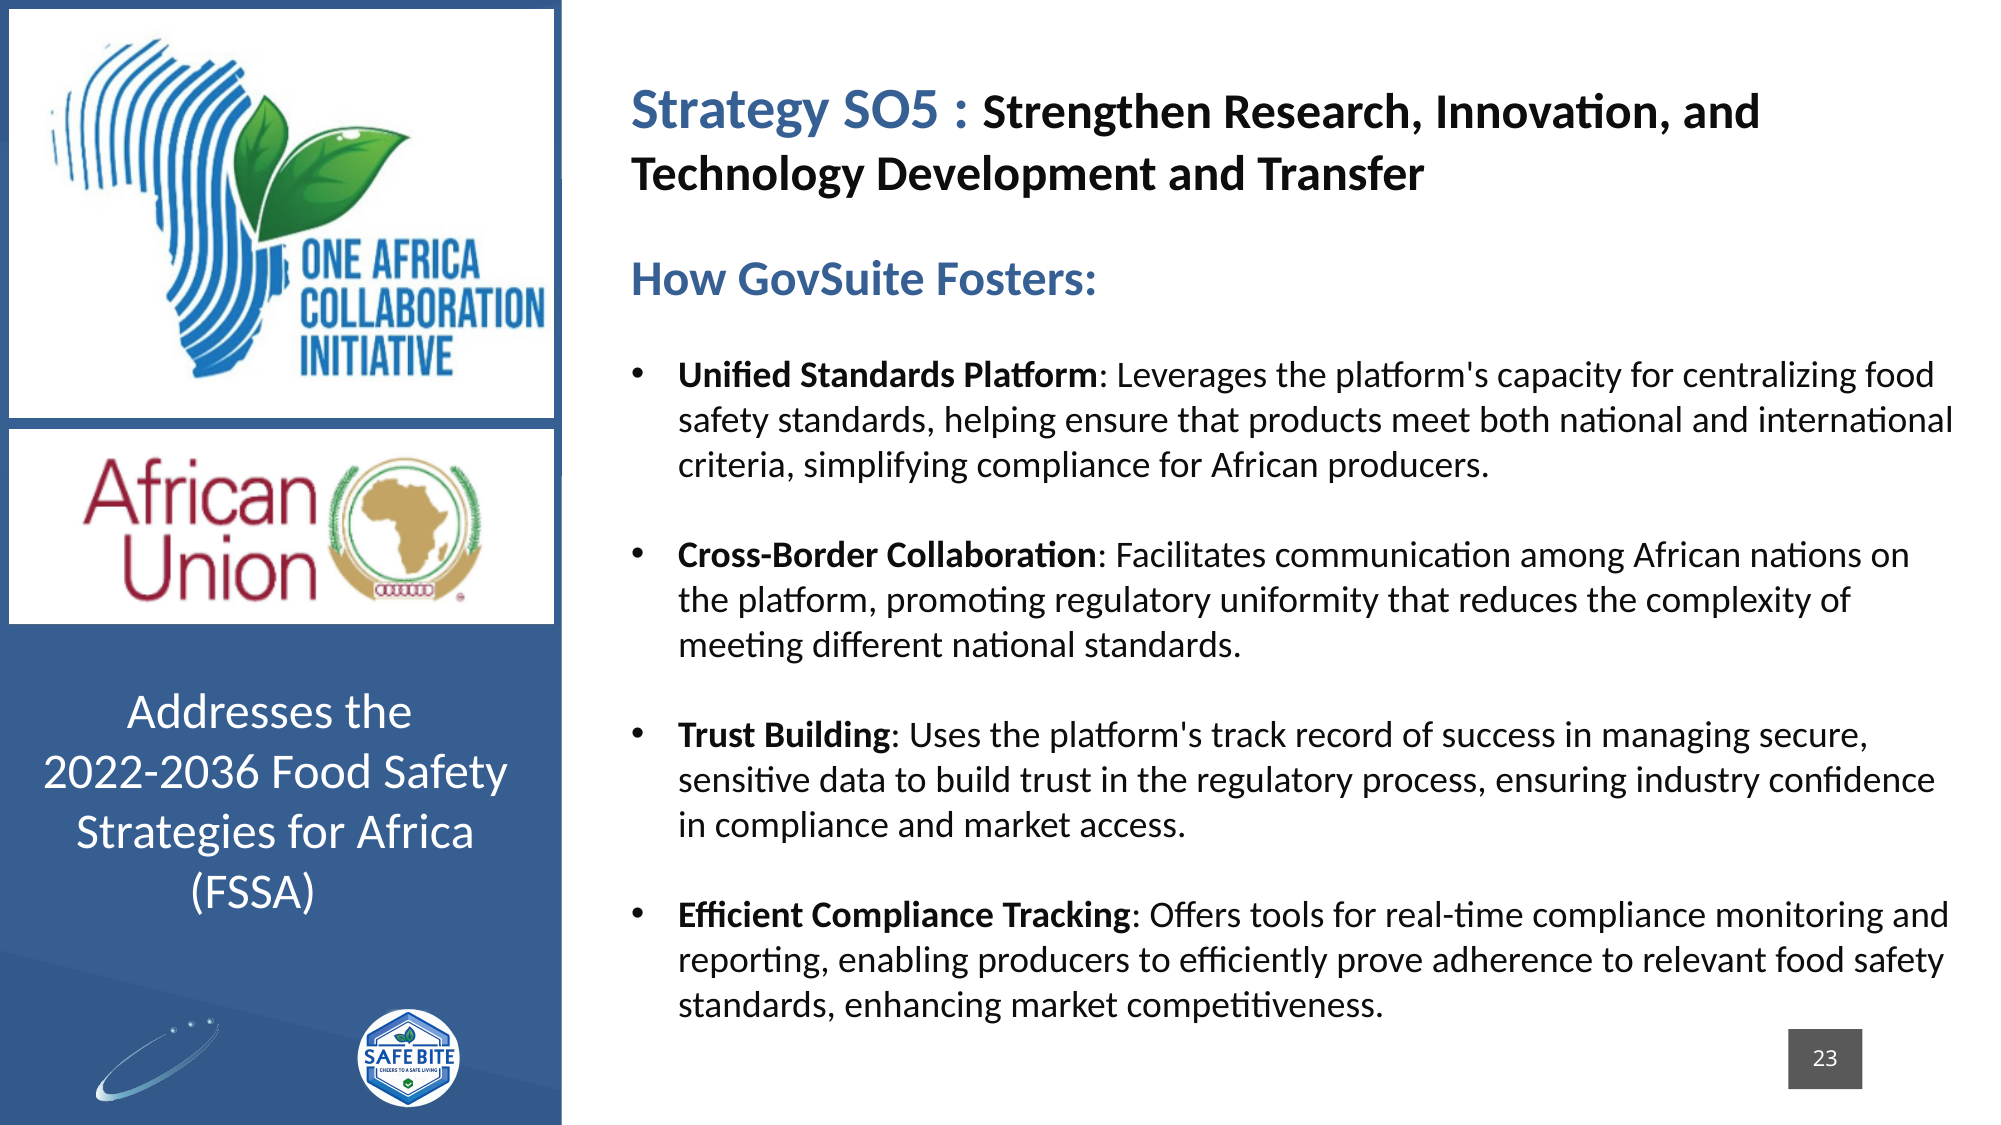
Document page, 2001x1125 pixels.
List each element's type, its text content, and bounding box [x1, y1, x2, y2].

text_box Strategy SO5 : Strengthen Research, Innovation, and Technology Development and Transfer How GovSuite Fosters: Unified Standards Platform: Leverages the platform's capacity for centralizing food safety standards, helping ensure that products meet both national and international criteria, simplifying compliance for African producers. Cross-Border Collaboration: Facilitates communication among African nations on the platform, promoting regulatory uniformity that reduces the complexity of meeting different national standards. Trust Building: Uses the platform's track record of success in managing secure, sensitive data to build trust in the regulatory process, ensuring industry confidence in compliance and market access. Efficient Compliance Tracking: Offers tools for real-time compliance monitoring and reporting, enabling producers to efficiently prove adherence to relevant food safety standards, enhancing market competitiveness. [616, 62, 1978, 1078]
text_box Addresses the 2022-2036 Food Safety Strategies for Africa (FSSA) [22, 671, 529, 927]
slide_number 23 [1788, 1078, 1863, 1090]
picture [357, 1009, 460, 1108]
picture [82, 1018, 240, 1123]
picture [0, 9, 563, 638]
